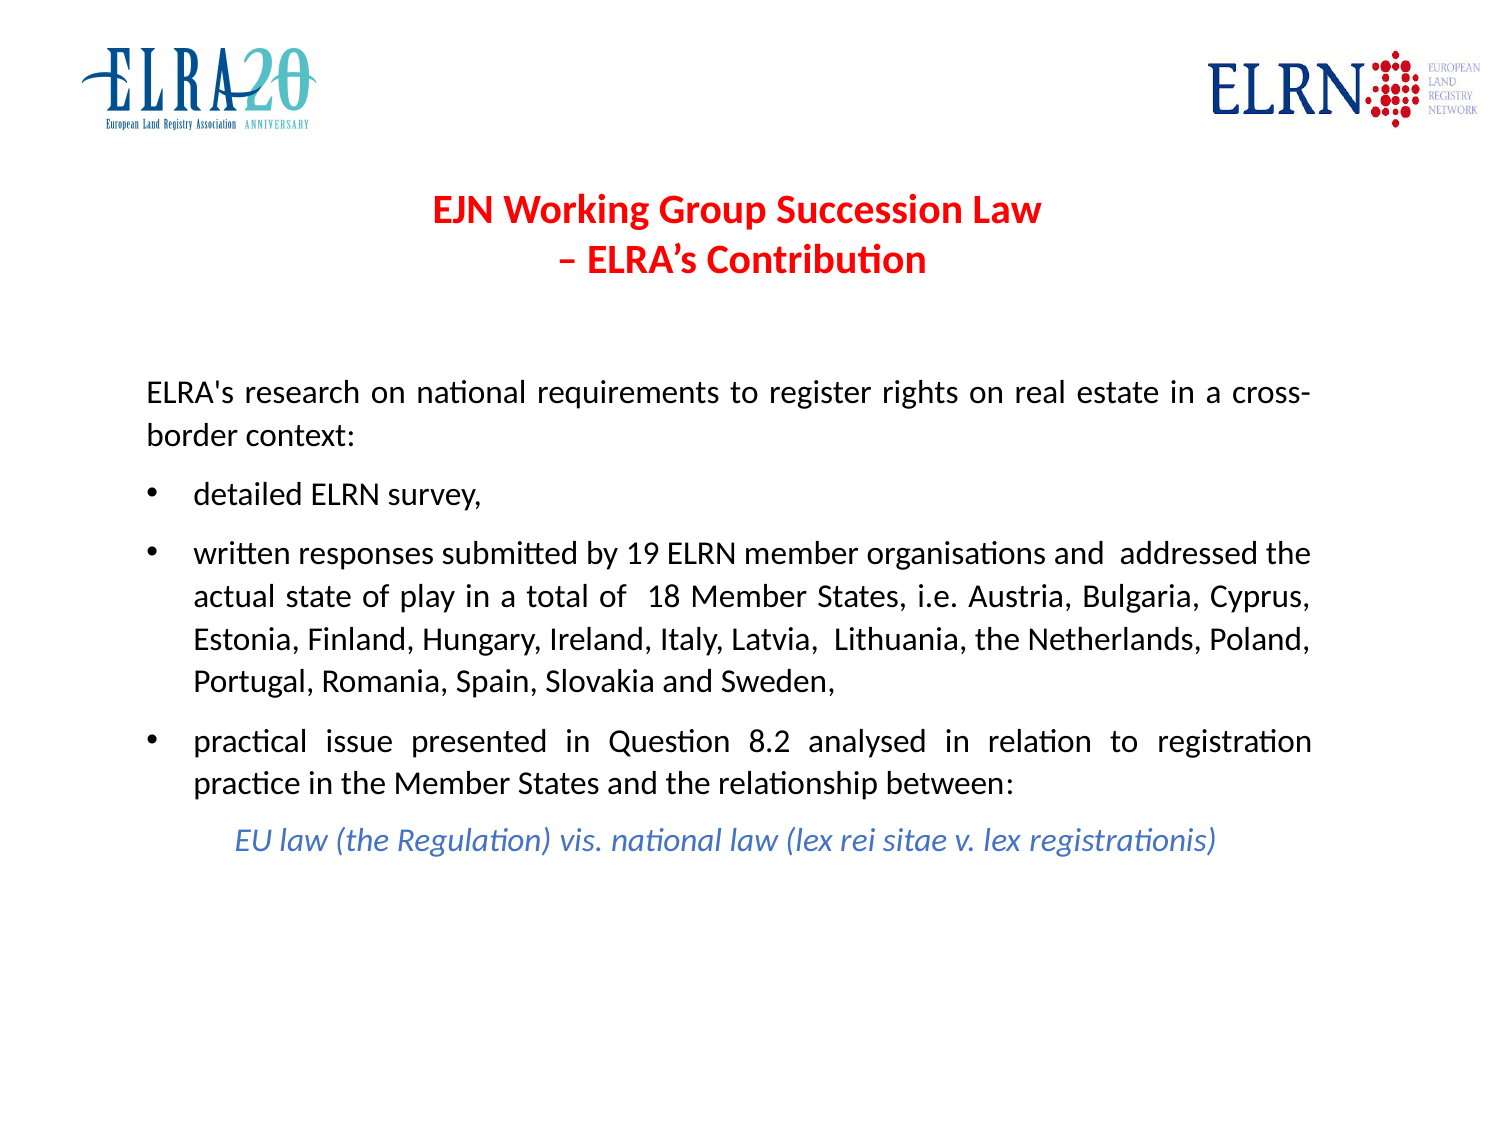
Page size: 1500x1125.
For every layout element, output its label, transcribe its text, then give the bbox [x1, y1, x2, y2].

picture [1208, 48, 1480, 130]
picture [72, 38, 326, 140]
text_box ELRA's research on national requirements to register rights on real estate in a cross-border context: detailed ELRN survey, written responses submitted by 19 ELRN member organisations and addressed the actual state of play in a total of 18 Member States, i.e. Austria, Bulgaria, Cyprus, Estonia, Finland, Hungary, Ireland, Italy, Latvia, Lithuania, the Netherlands, Poland, Portugal, Romania, Spain, Slovakia and Sweden, practical issue presented in Question 8.2 analysed in relation to registration practice in the Member States and the relationship between: EU law (the Regulation) vis. national law (lex rei sitae v. lex registrationis) [131, 359, 1328, 866]
text_box EJN Working Group Succession Law – ELRA’s Contribution [325, 174, 1159, 289]
